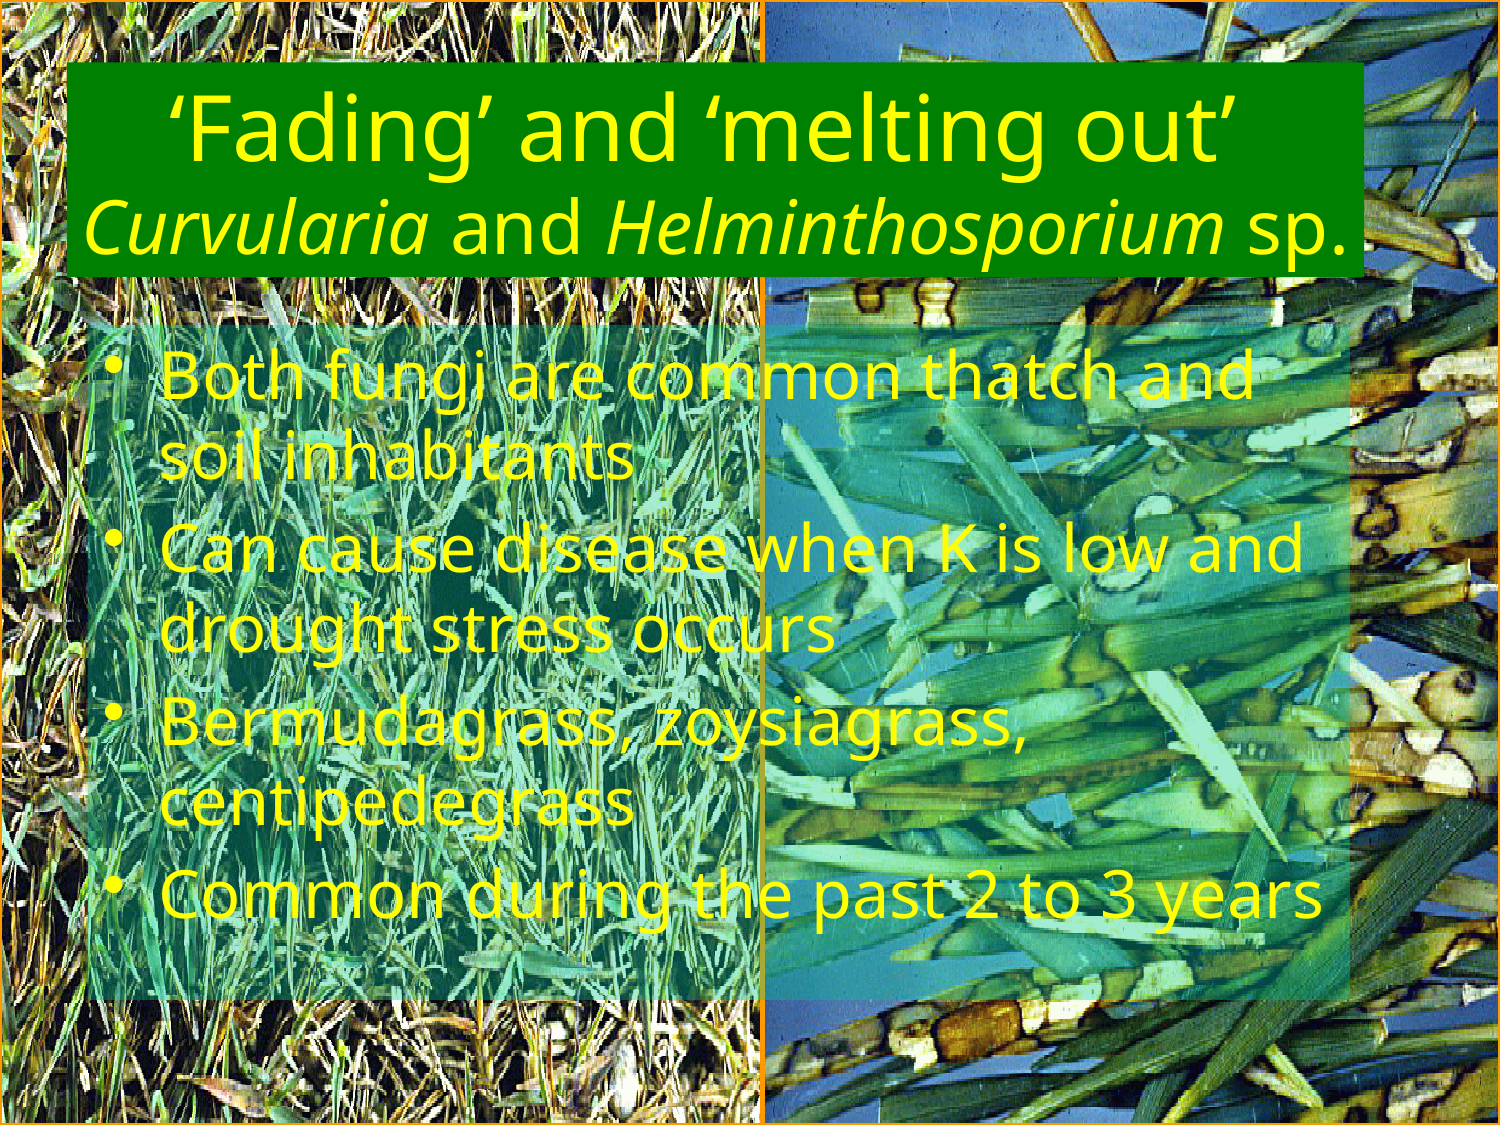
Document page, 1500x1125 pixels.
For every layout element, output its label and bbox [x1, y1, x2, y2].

text_box [762, 0, 1500, 1125]
text_box [0, 0, 762, 1125]
